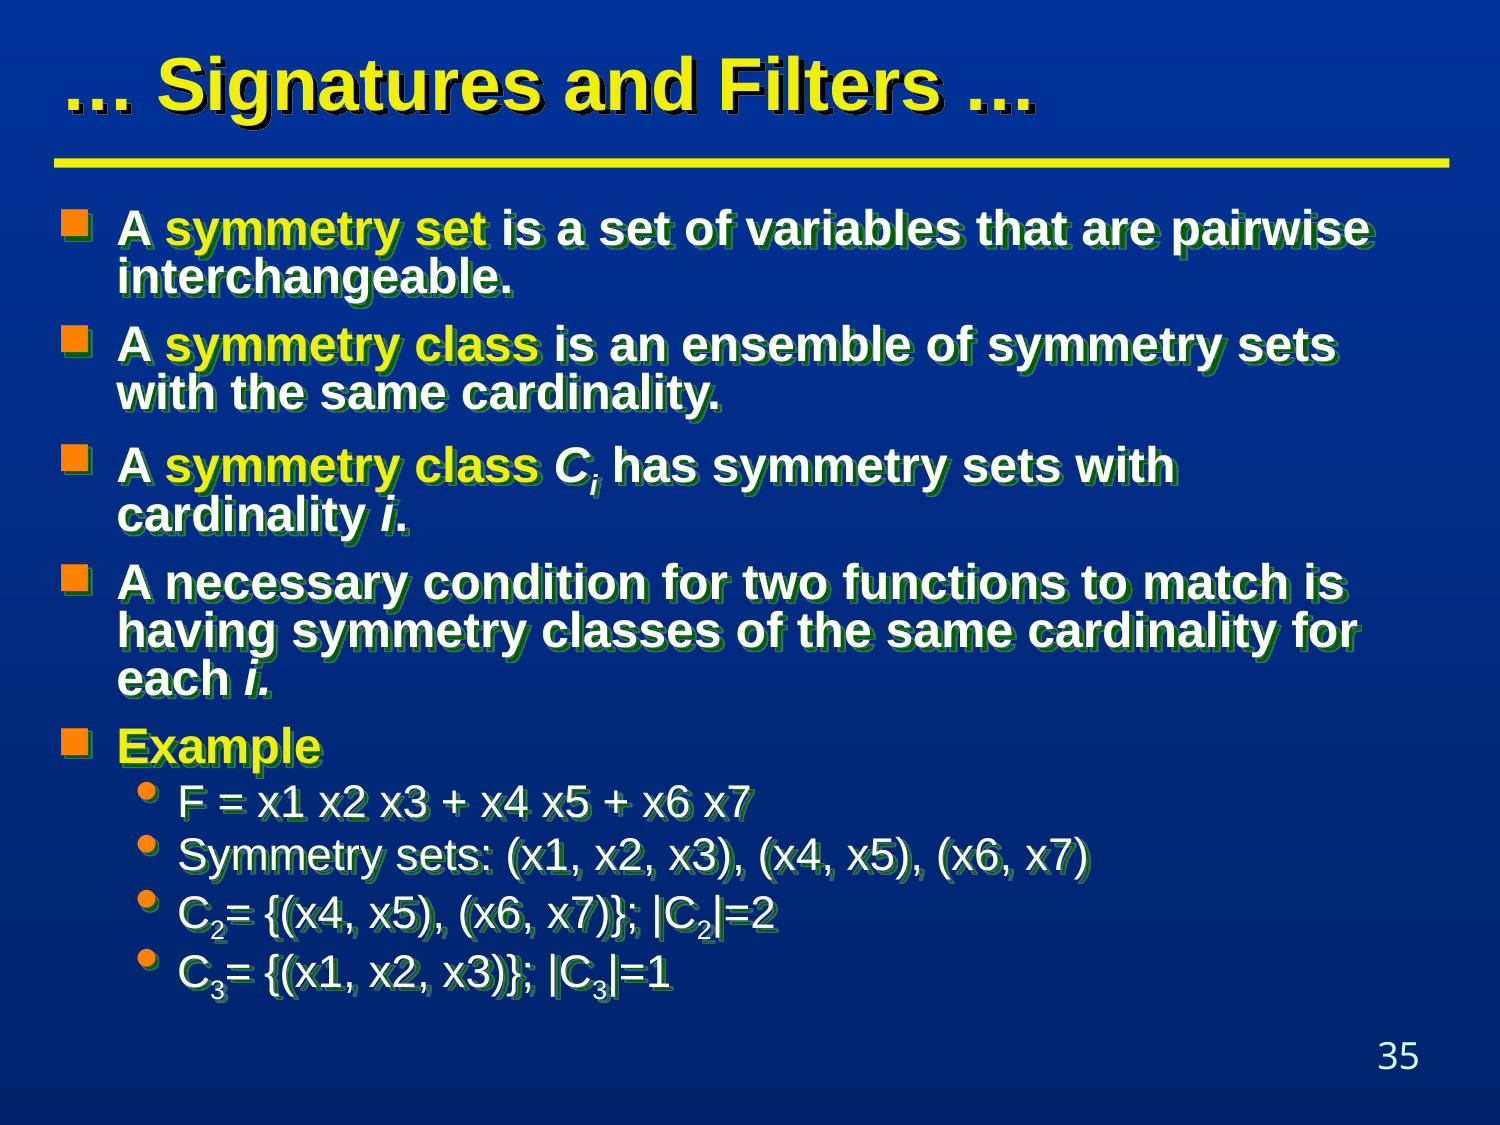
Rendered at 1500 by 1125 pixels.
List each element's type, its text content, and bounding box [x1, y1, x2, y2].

list A symmetry set is a set of variables that are pairwise interchangeable. A symmetry class is an ensemble of symmetry sets with the same cardinality. A symmetry class Ci has symmetry sets with cardinality i. A necessary condition for two functions to match is having symmetry classes of the same cardinality for each i. Example F = x1 x2 x3 + x4 x5 + x6 x7 Symmetry sets: (x1, x2, x3), (x4, x5), (x6, x7) C2= {(x4, x5), (x6, x7)}; |C2|=2 C3= {(x1, x2, x3)}; |C3|=1 [49, 199, 1449, 1079]
title … Signatures and Filters … [46, 33, 1455, 139]
